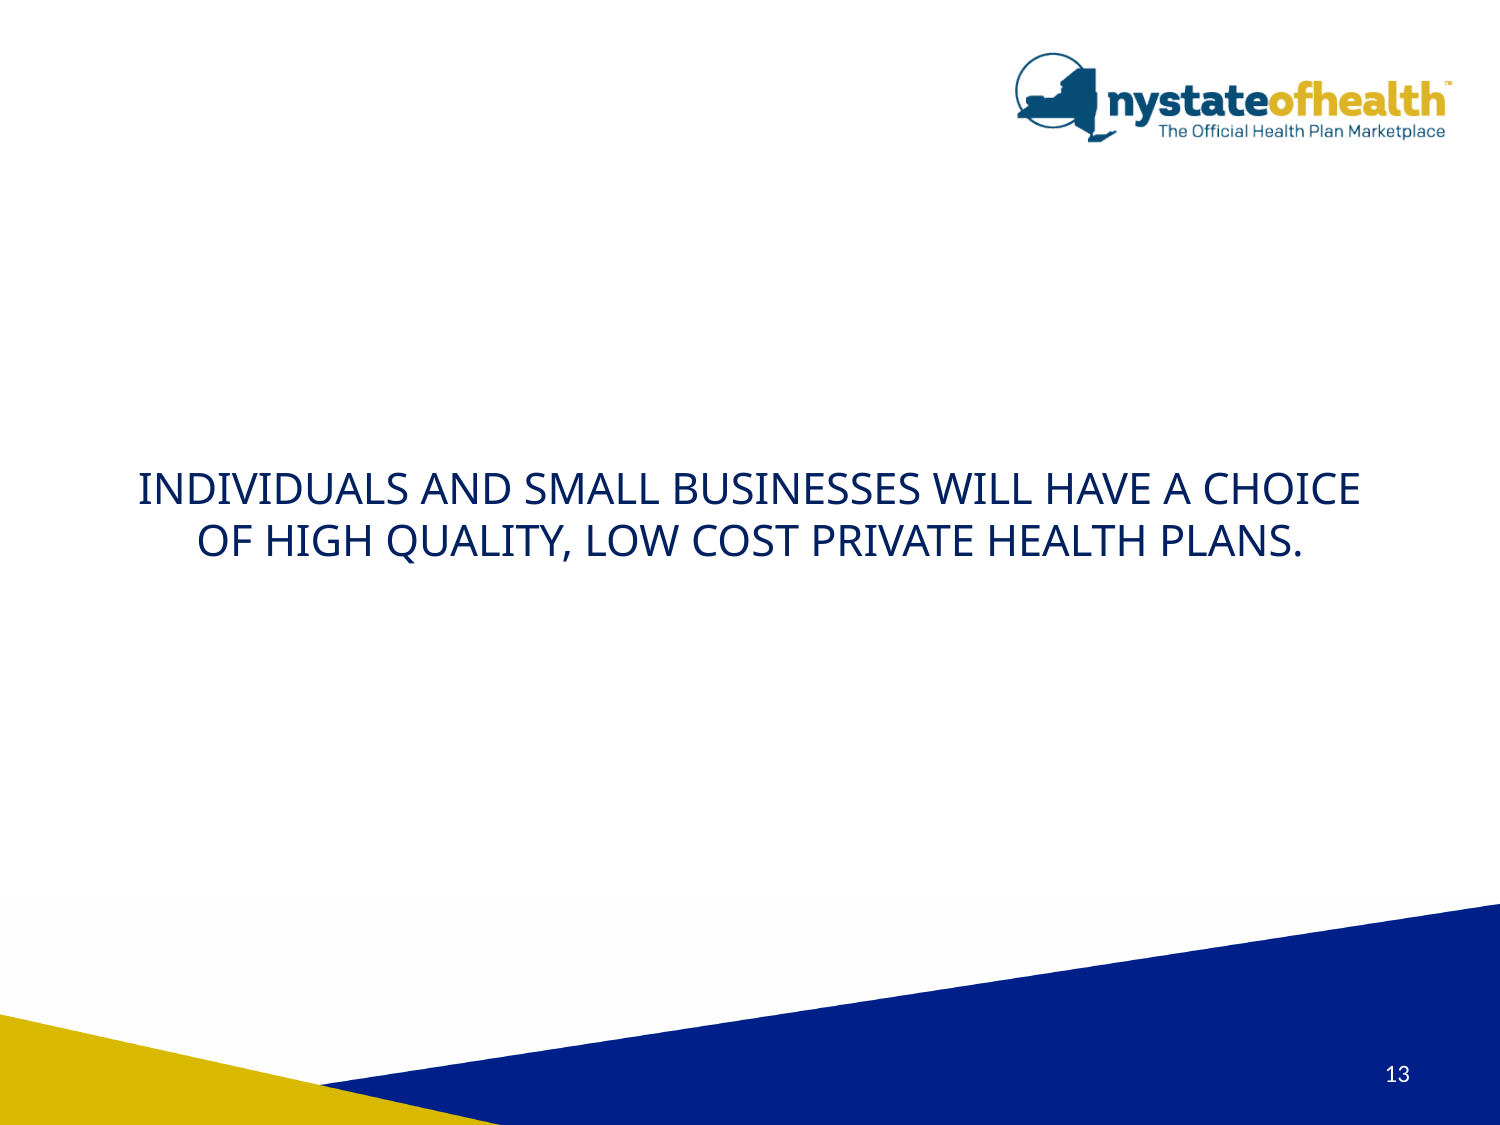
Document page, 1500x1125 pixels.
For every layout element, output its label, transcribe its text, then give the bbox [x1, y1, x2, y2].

picture [1015, 52, 1453, 143]
slide_number 13 [1074, 1042, 1425, 1103]
picture [0, 895, 1500, 1125]
title INDIVIDUALS AND SMALL BUSINESSES WILL HAVE A CHOICE OF HIGH QUALITY, LOW COST PRIVATE HEALTH PLANS. [112, 436, 1388, 591]
